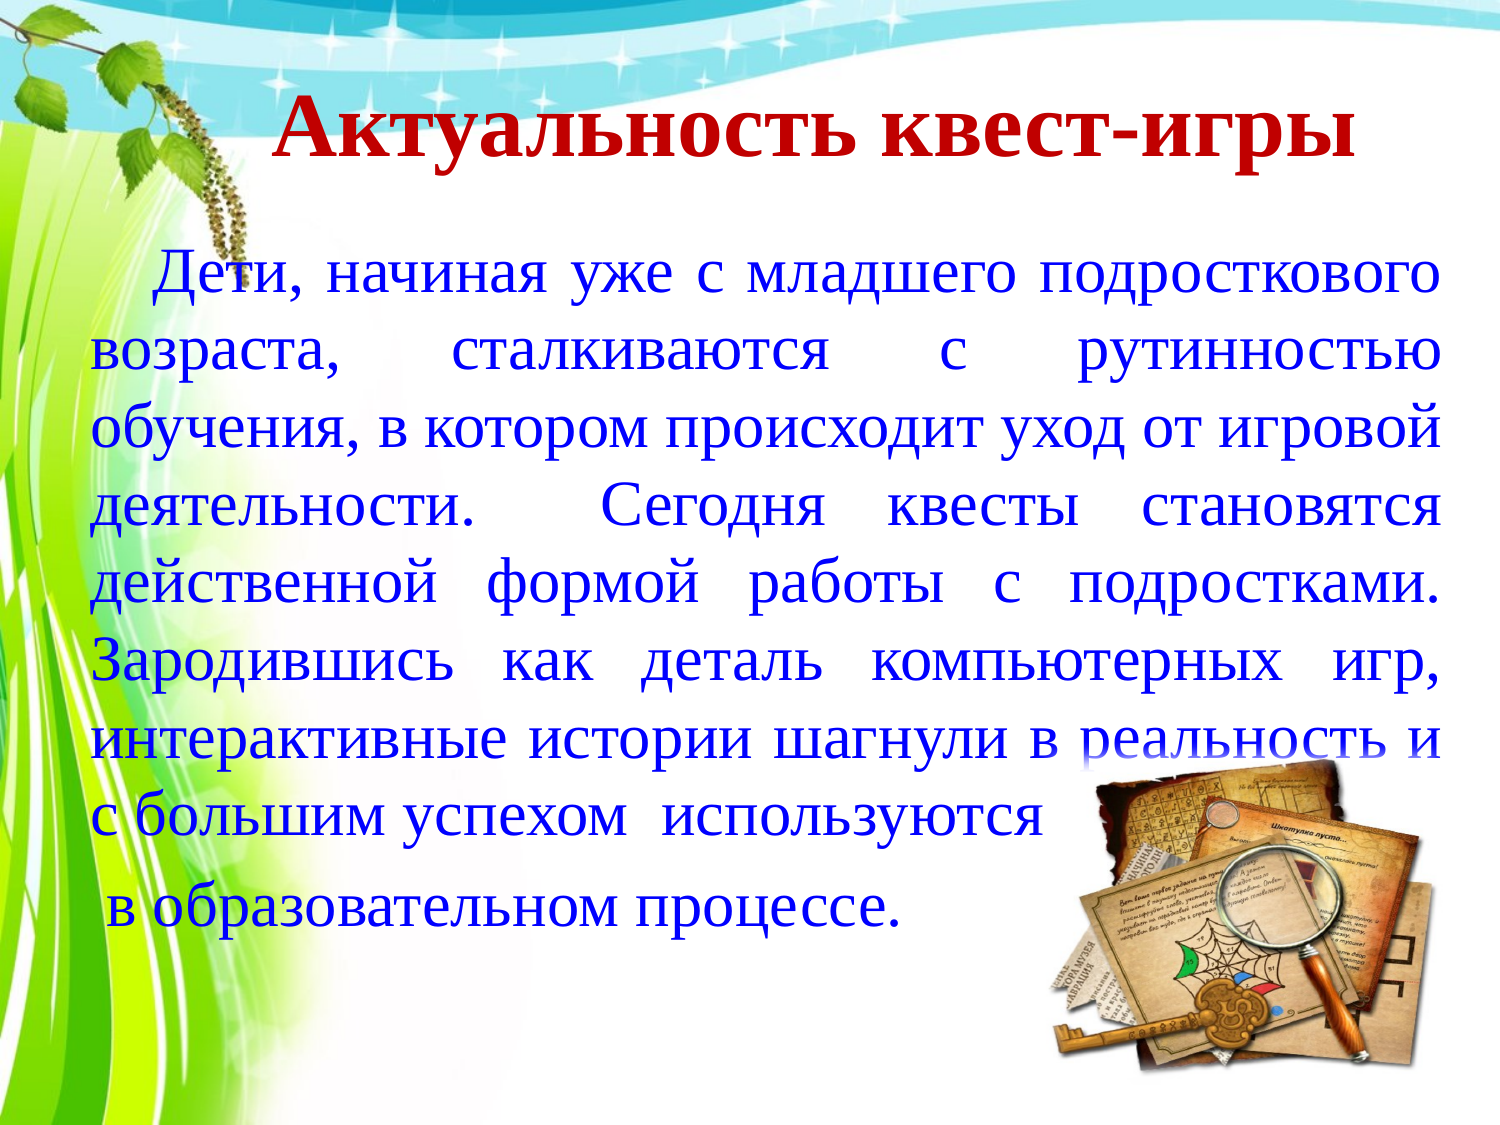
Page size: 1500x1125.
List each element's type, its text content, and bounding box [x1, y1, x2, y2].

picture [0, 0, 1500, 1125]
title Актуальность квест-игры [183, 42, 1447, 198]
list Дети, начиная уже с младшего подросткового возраста, сталкиваются с рутинностью обучения, в котором происходит уход от игровой деятельности. Сегодня квесты становятся действенной формой работы с подростками. Зародившись как деталь компьютерных игр, интерактивные истории шагнули в реальность и с большим успехом используются в образовательном процессе. [75, 219, 1459, 963]
